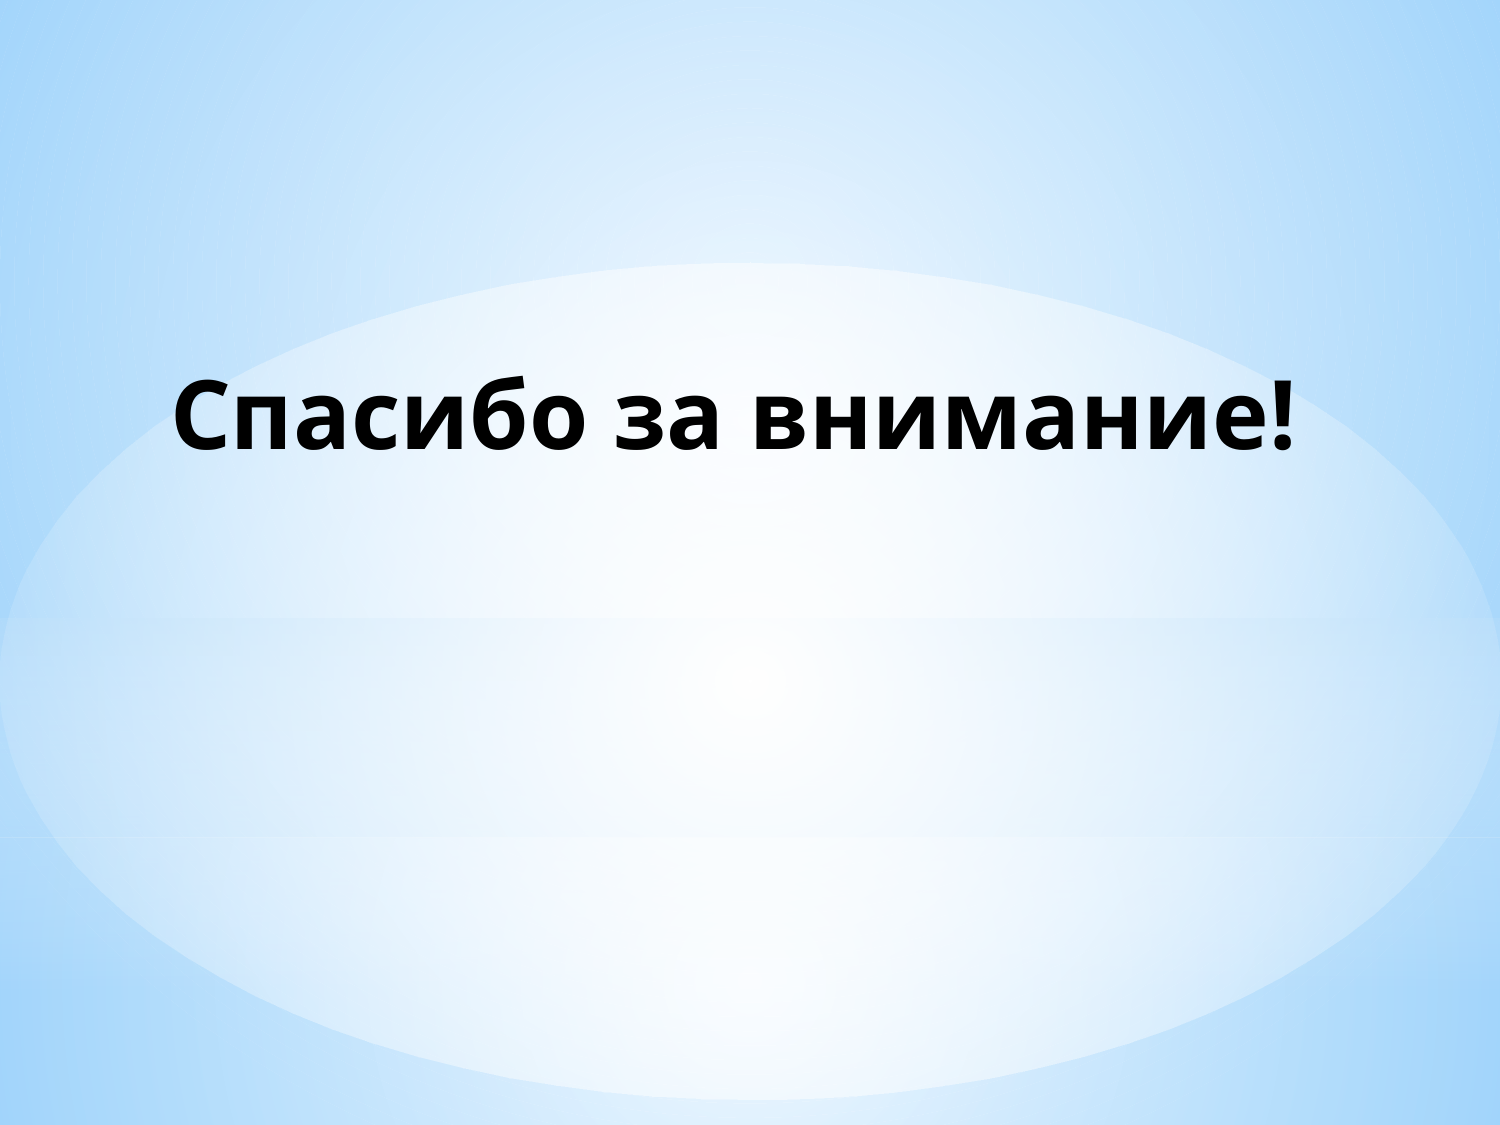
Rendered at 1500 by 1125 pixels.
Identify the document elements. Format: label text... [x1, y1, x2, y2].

title Спасибо за внимание! [98, 345, 1313, 659]
